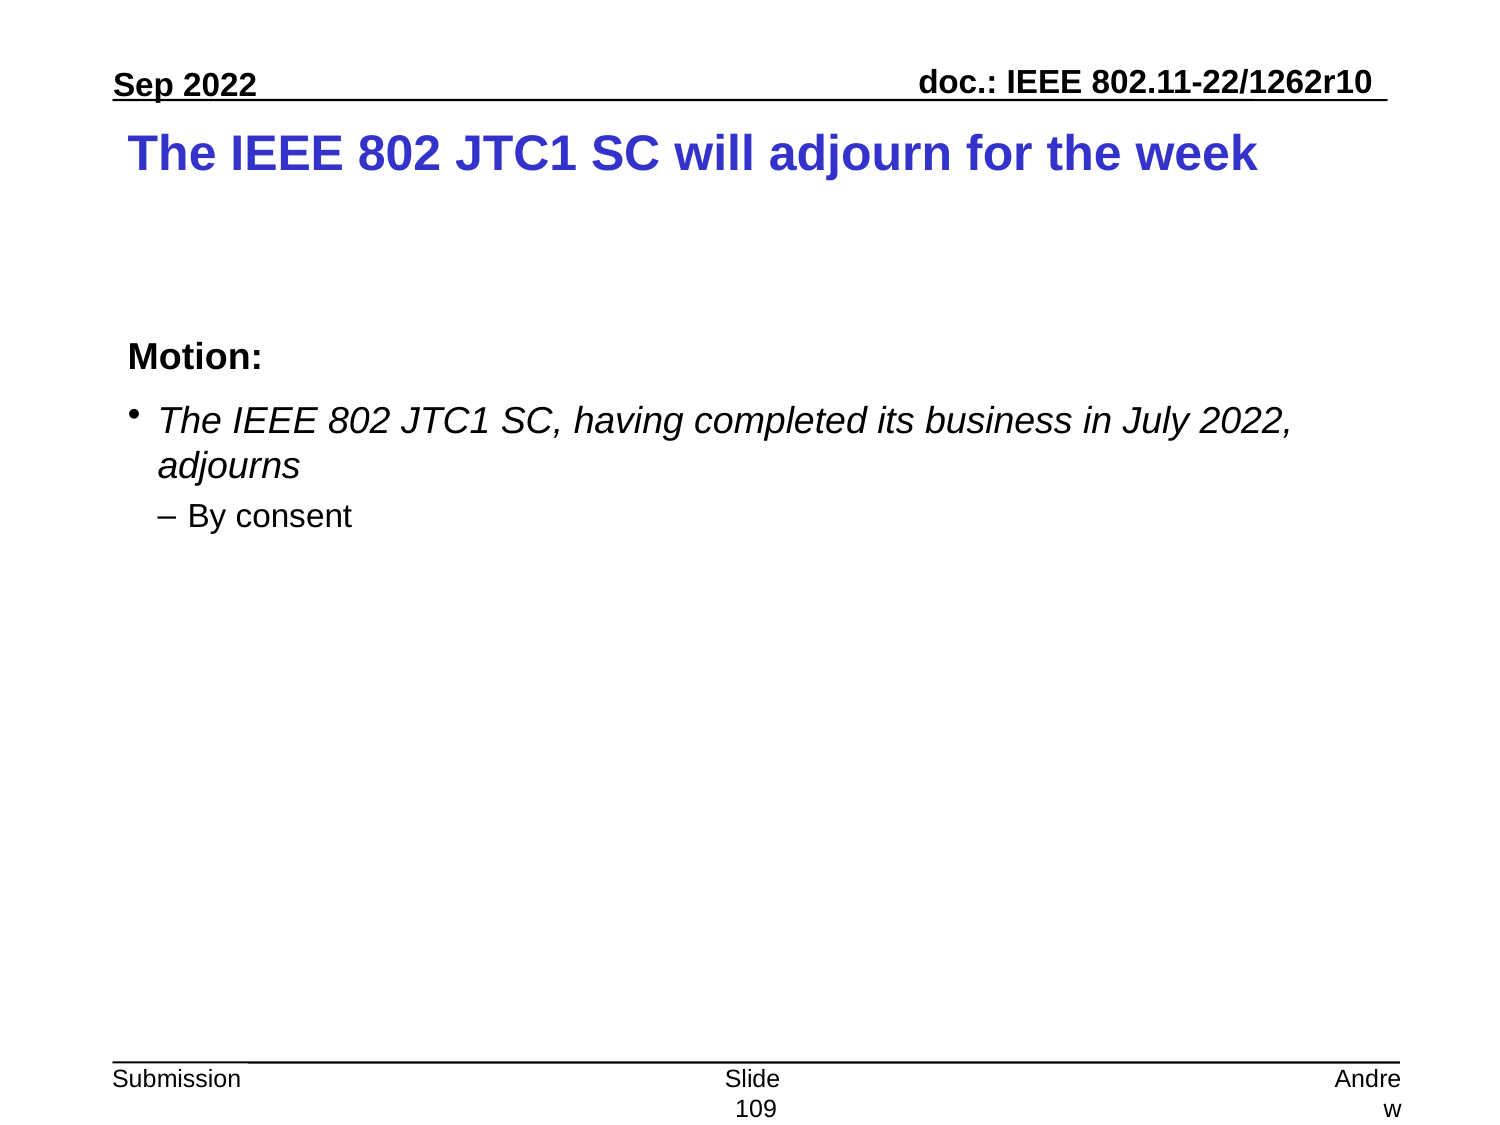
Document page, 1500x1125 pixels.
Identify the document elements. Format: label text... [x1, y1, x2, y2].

slide_number Slide 109 [709, 1061, 803, 1093]
title The IEEE 802 JTC1 SC will adjourn for the week [112, 112, 1388, 288]
list Motion: The IEEE 802 JTC1 SC, having completed its business in July 2022, adjourns By consent [112, 324, 1388, 1000]
footer Andrew Myles, Cisco [1320, 1061, 1402, 1093]
